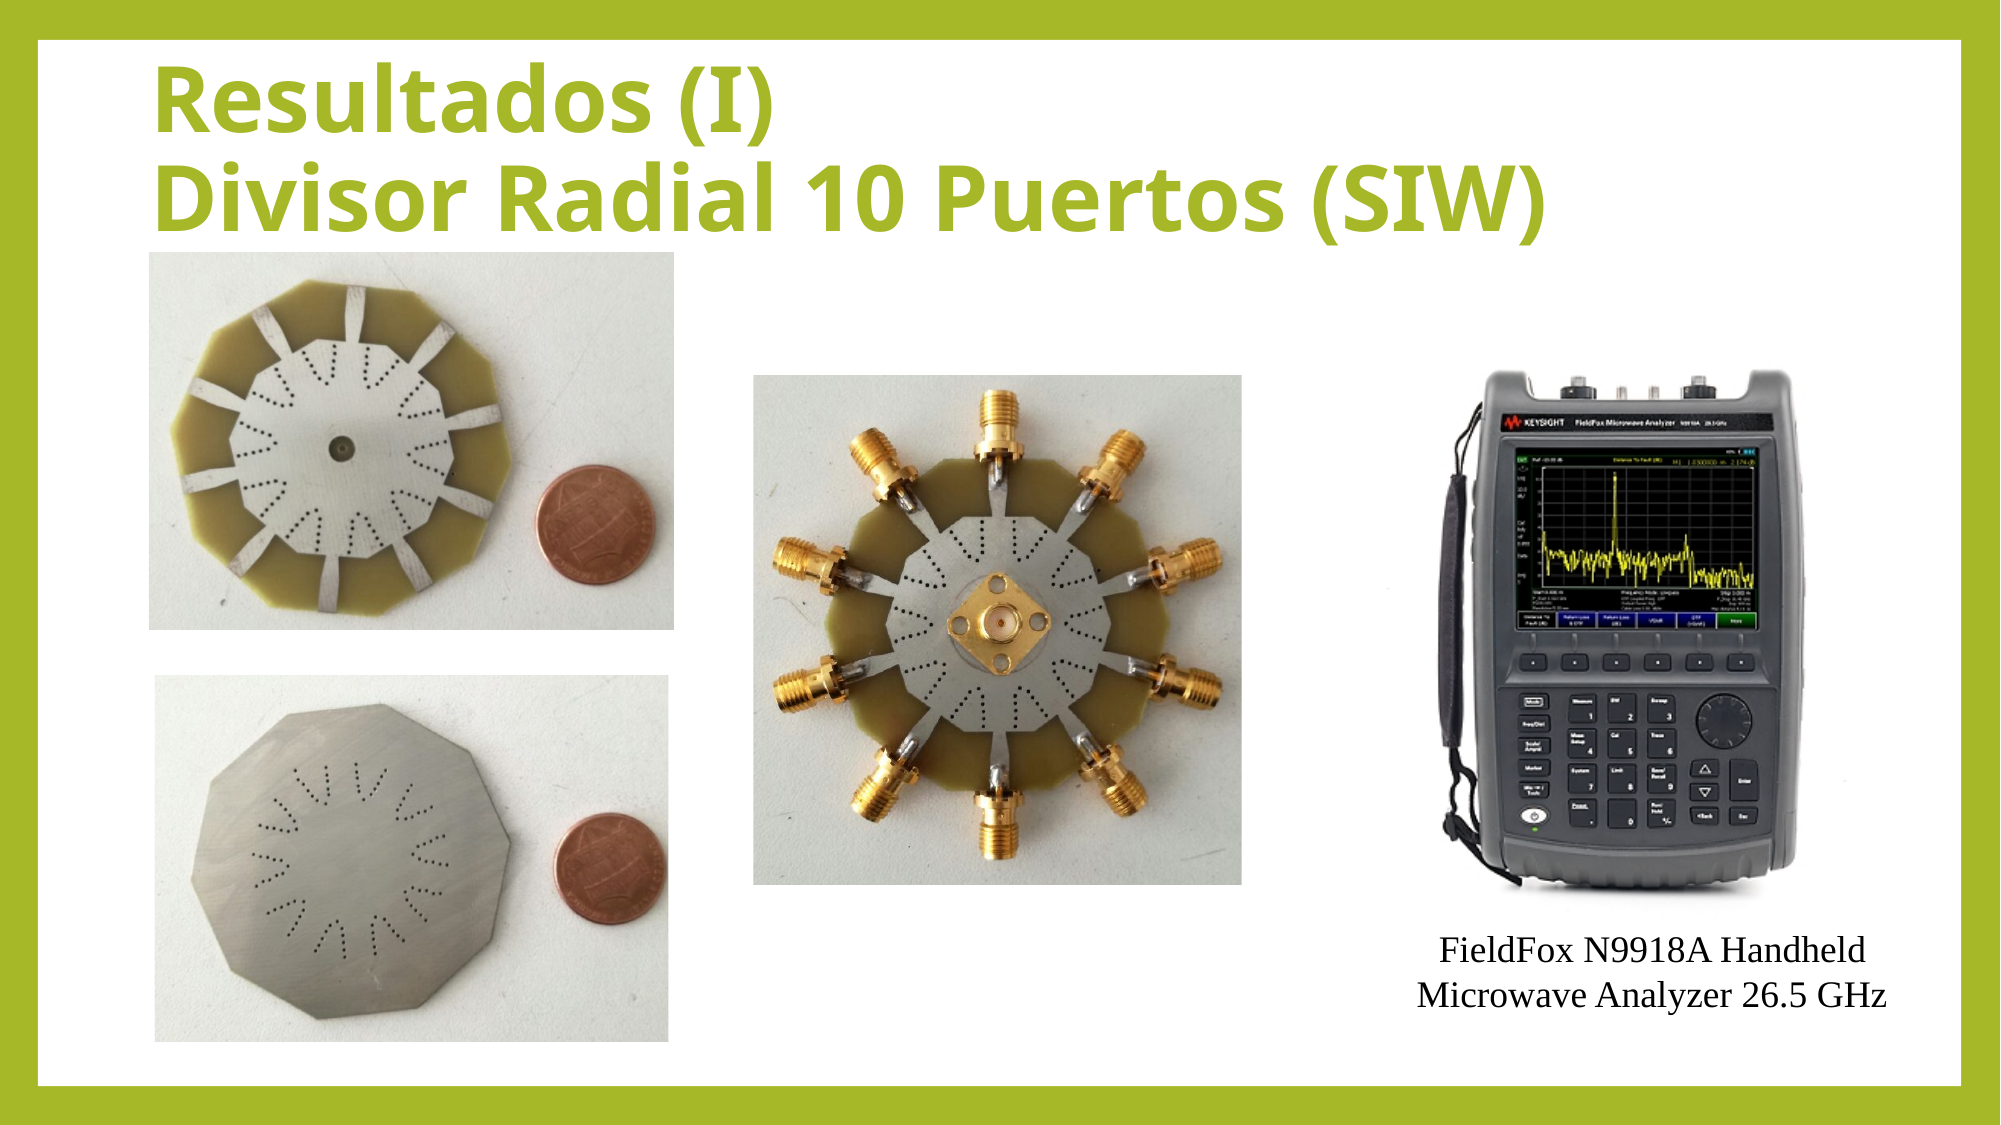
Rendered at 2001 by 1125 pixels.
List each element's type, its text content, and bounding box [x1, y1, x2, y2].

picture [753, 374, 1242, 886]
picture [149, 178, 674, 1116]
text_box FieldFox N9918A Handheld Microwave Analyzer 26.5 GHz [1383, 917, 1921, 1023]
title Resultados (I) Divisor Radial 10 Puertos (SIW) [135, 43, 1861, 261]
picture [1383, 321, 1893, 939]
